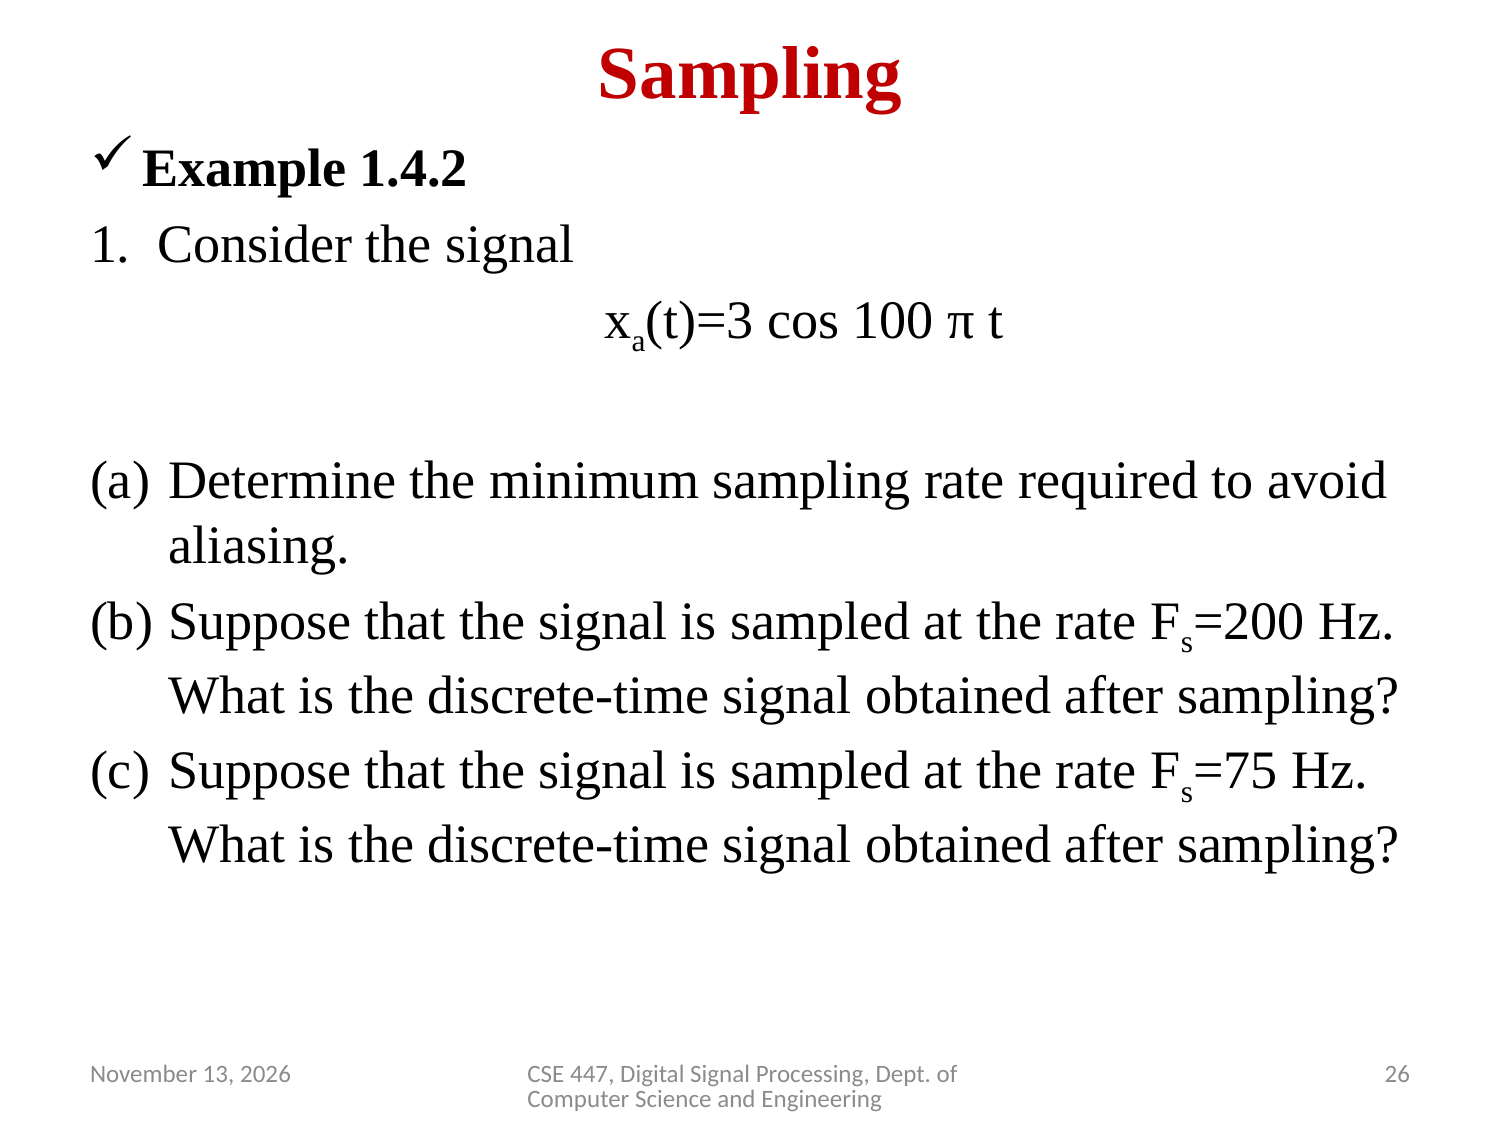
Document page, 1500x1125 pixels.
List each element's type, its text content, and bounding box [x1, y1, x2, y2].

list Example 1.4.2 1. Consider the signal xa(t)=3 cos 100 π t Determine the minimum sampling rate required to avoid aliasing. Suppose that the signal is sampled at the rate Fs=200 Hz. What is the discrete-time signal obtained after sampling? Suppose that the signal is sampled at the rate Fs=75 Hz. What is the discrete-time signal obtained after sampling? [75, 125, 1425, 1000]
title Sampling [75, 24, 1425, 113]
slide_number 26 [1074, 1042, 1425, 1103]
footer CSE 447, Digital Signal Processing, Dept. of Computer Science and Engineering [512, 1042, 988, 1103]
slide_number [75, 1042, 425, 1103]
